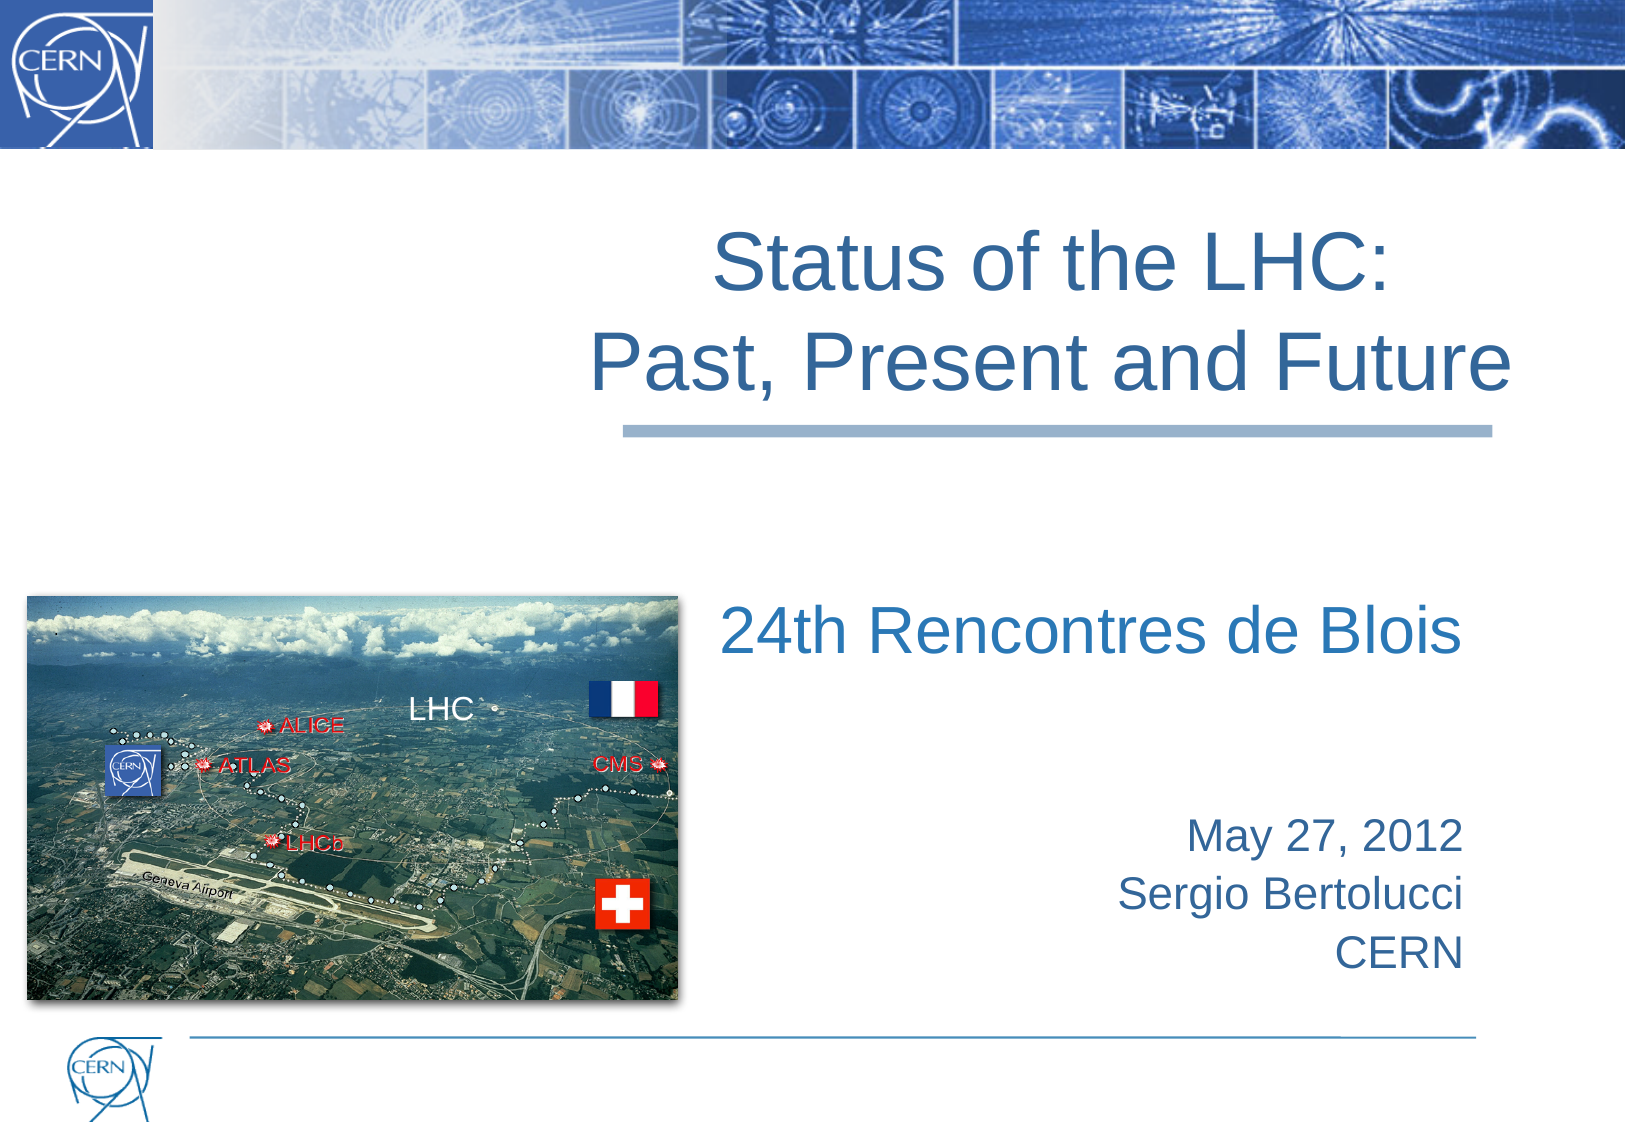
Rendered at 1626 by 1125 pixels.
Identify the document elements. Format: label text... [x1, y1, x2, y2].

picture [26, 595, 678, 1001]
picture [727, 0, 1625, 149]
title Status of the LHC: Past, Present and Future [369, 212, 1625, 416]
picture [0, 0, 153, 149]
subtitle 24th Rencontres de Blois May 27, 2012 Sergio Bertolucci CERN [690, 503, 1480, 992]
picture [67, 1037, 163, 1122]
